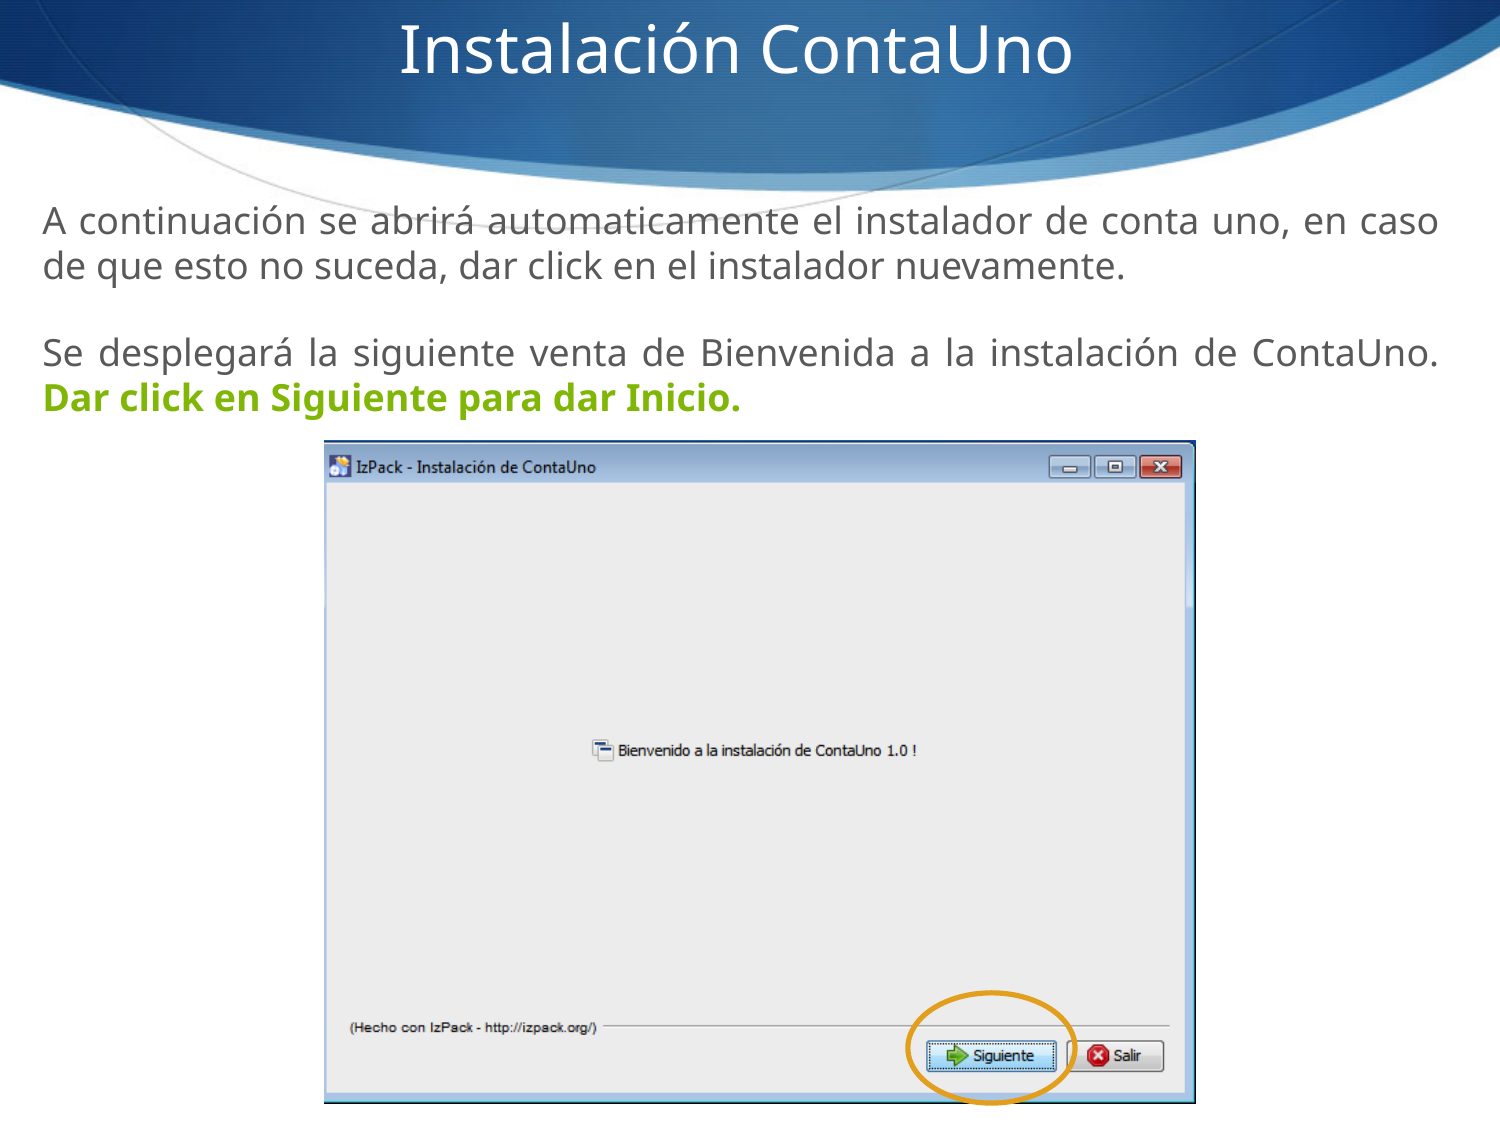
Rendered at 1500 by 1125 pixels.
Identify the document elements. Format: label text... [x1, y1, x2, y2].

picture [0, 0, 1500, 1125]
list A continuación se abrirá automaticamente el instalador de conta uno, en caso de que esto no suceda, dar click en el instalador nuevamente. Se desplegará la siguiente venta de Bienvenida a la instalación de ContaUno. Dar click en Siguiente para dar Inicio. [27, 189, 1456, 439]
text_box Instalación ContaUno [161, 0, 1315, 95]
